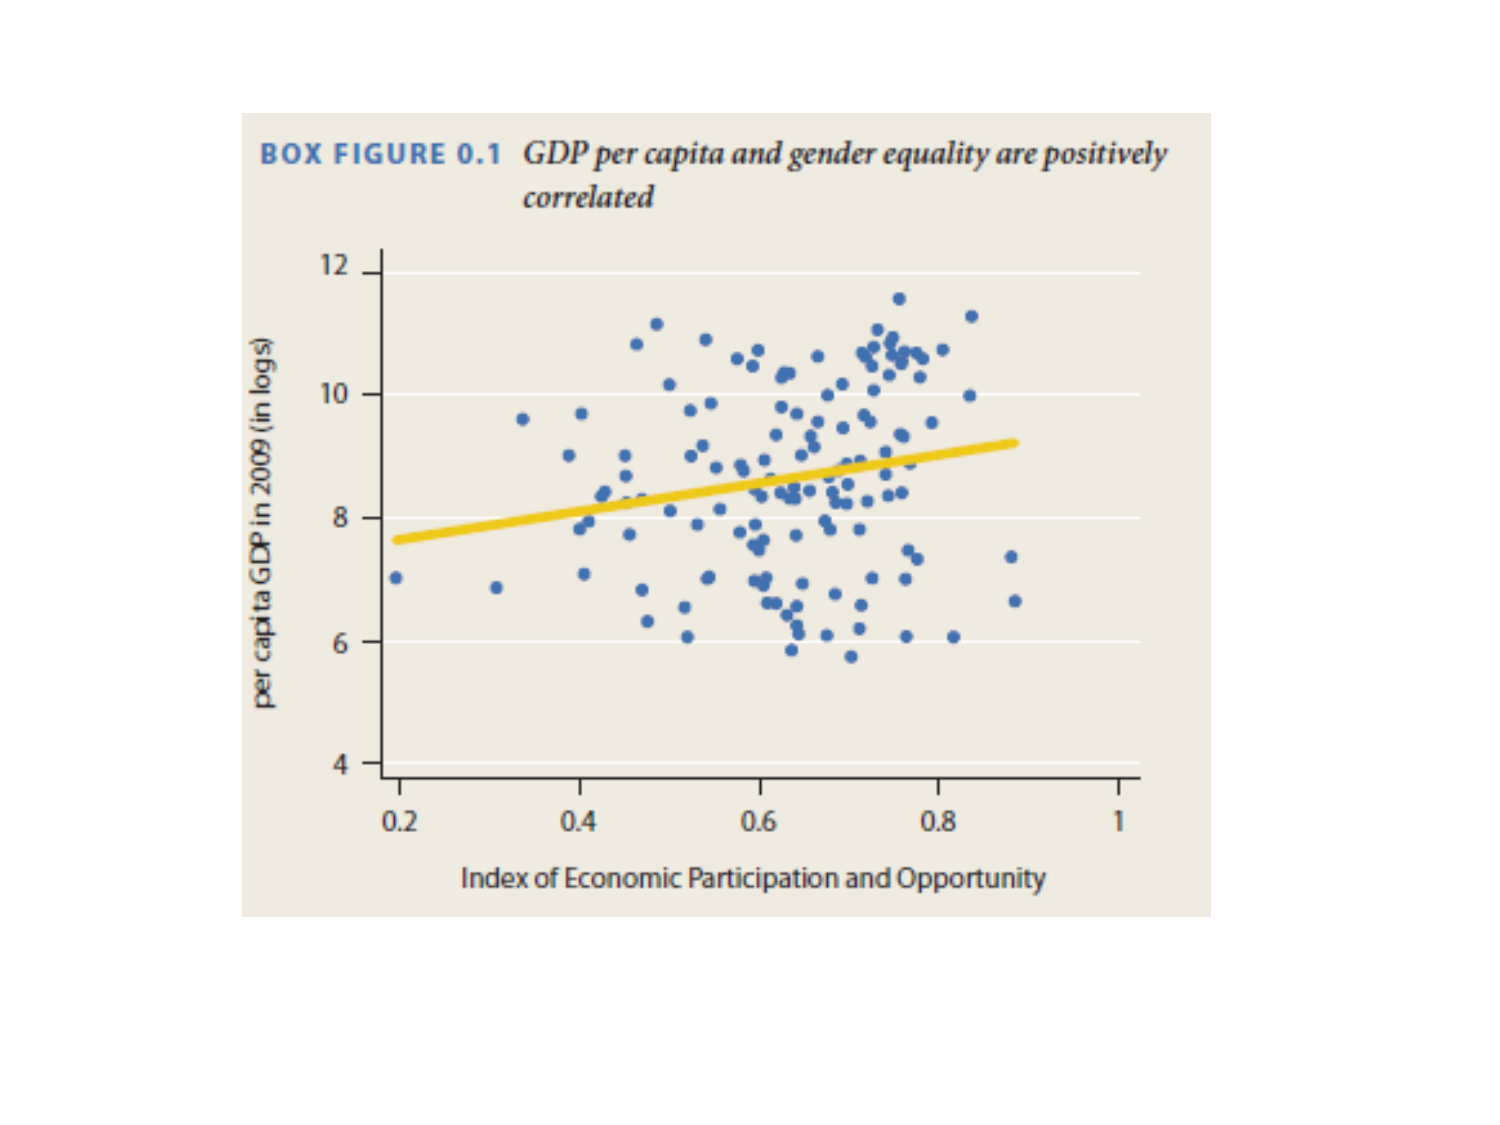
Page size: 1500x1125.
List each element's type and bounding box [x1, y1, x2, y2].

picture [241, 113, 1211, 918]
